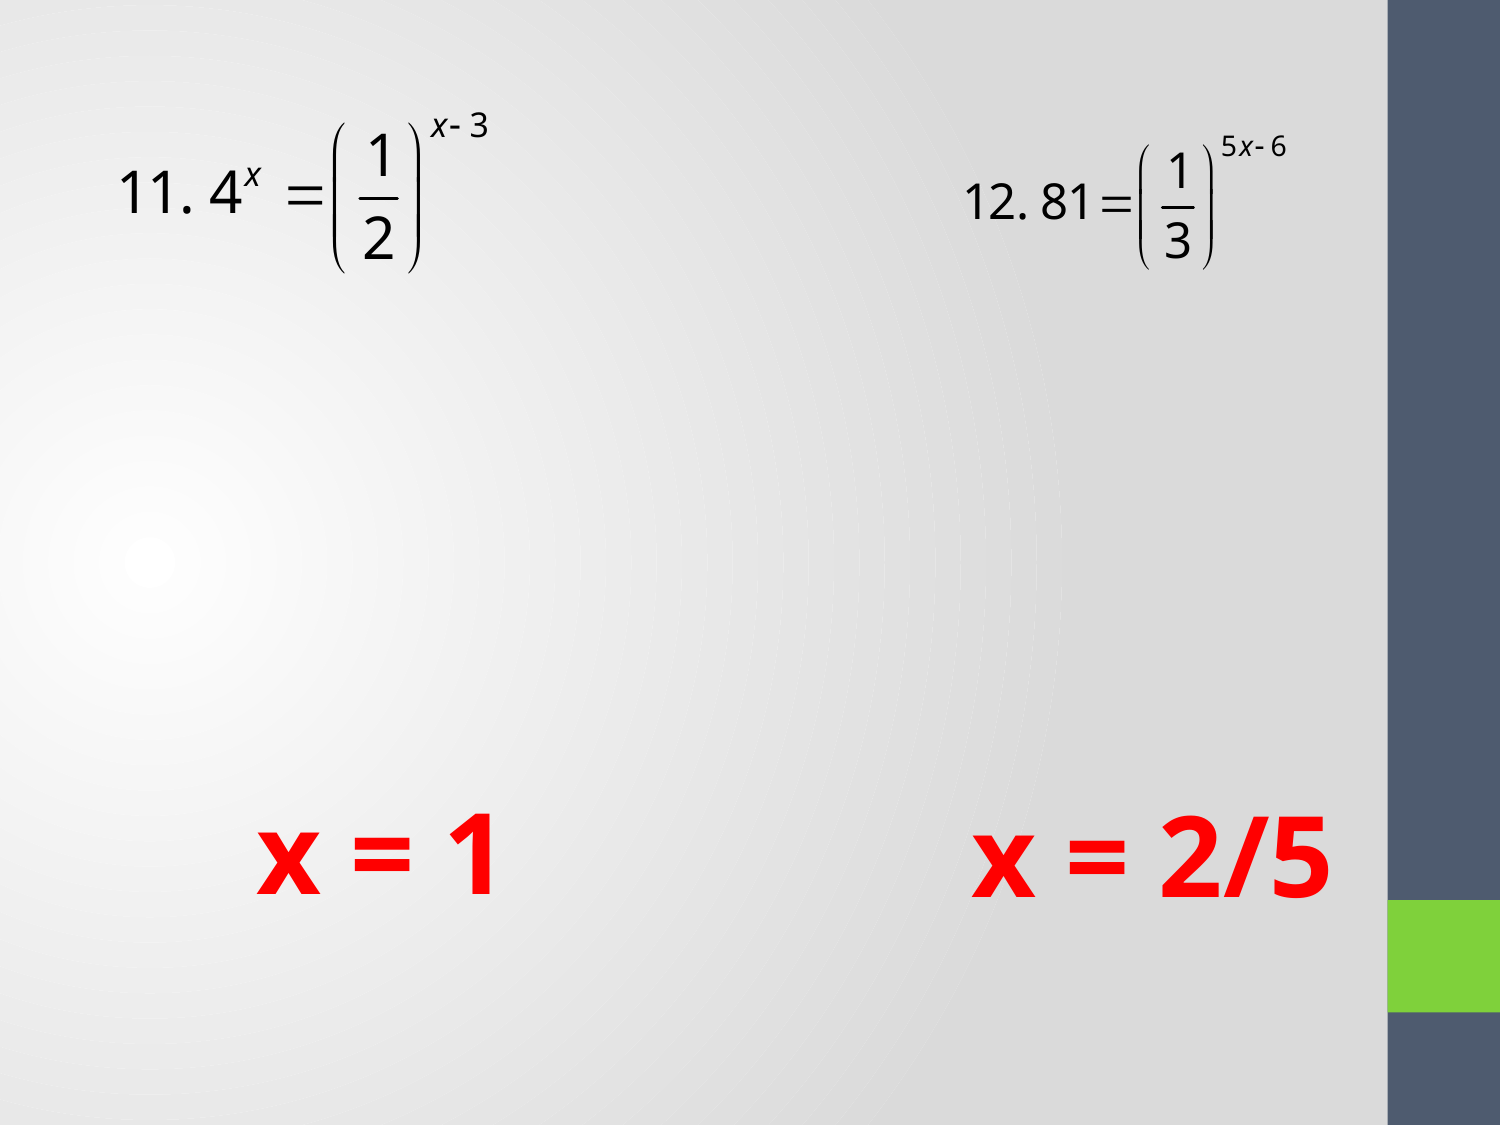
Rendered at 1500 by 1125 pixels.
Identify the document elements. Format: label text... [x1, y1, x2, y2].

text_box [960, 124, 1298, 283]
text_box x = 1 [241, 774, 523, 925]
text_box x = 2/5 [956, 777, 1349, 928]
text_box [113, 99, 501, 288]
